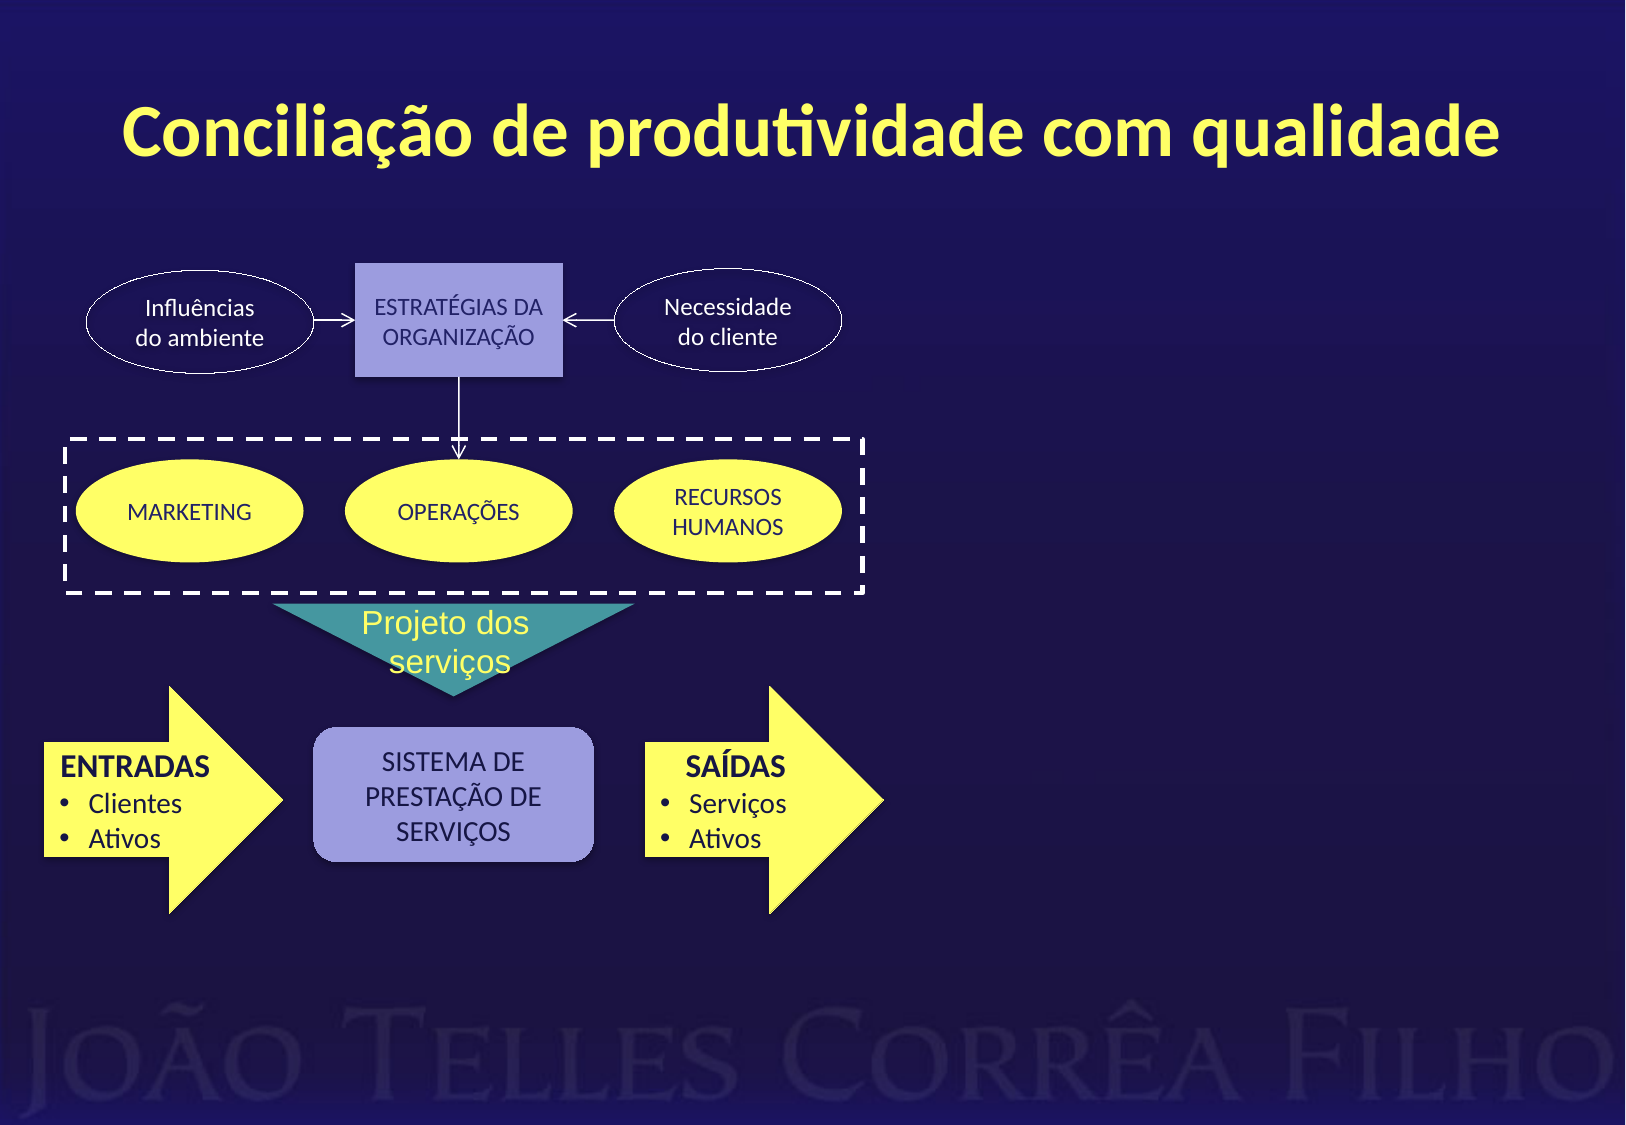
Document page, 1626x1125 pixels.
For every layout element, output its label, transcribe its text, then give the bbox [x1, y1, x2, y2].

picture [0, 0, 1626, 1125]
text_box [44, 263, 884, 914]
title Conciliação de produtividade com qualidade [80, 44, 1544, 209]
